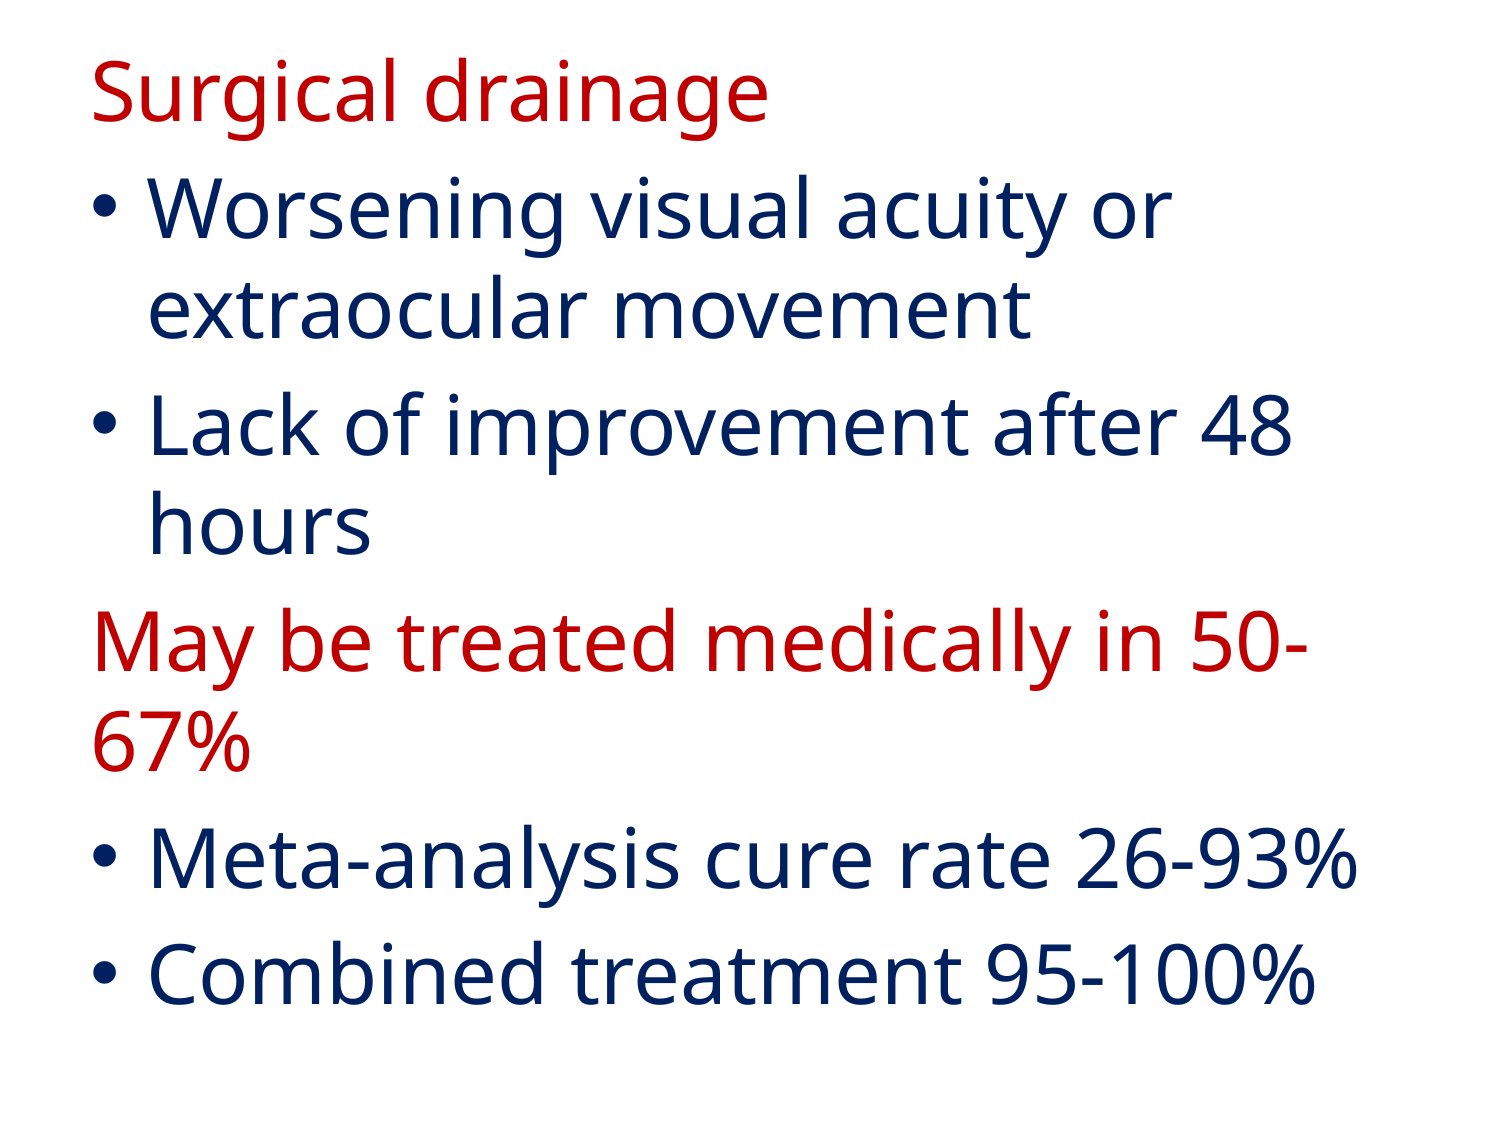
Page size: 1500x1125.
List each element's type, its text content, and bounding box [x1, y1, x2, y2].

list Surgical drainage Worsening visual acuity or extraocular movement Lack of improvement after 48 hours May be treated medically in 50-67% Meta-analysis cure rate 26-93% Combined treatment 95-100% [75, 30, 1425, 1094]
